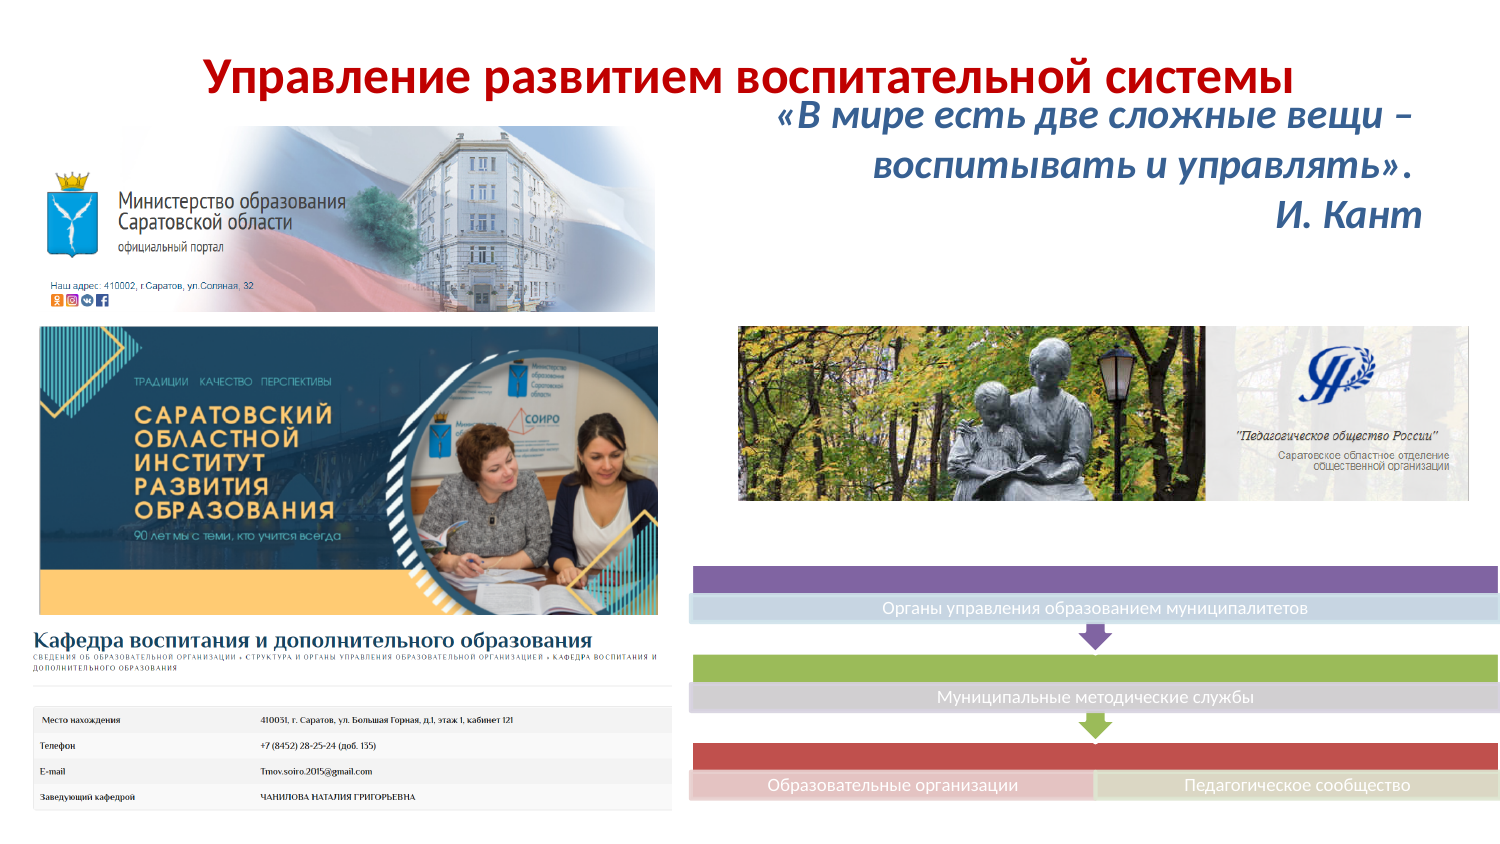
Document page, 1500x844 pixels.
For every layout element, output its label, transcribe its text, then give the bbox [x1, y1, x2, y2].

title Управление развитием воспитательной системы [75, 33, 1425, 124]
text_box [690, 563, 1500, 800]
picture [737, 326, 1469, 502]
picture [39, 326, 658, 615]
list «В мире есть две сложные вещи – воспитывать и управлять». И. Кант [88, 79, 1439, 672]
picture [22, 619, 672, 812]
picture [28, 126, 655, 313]
